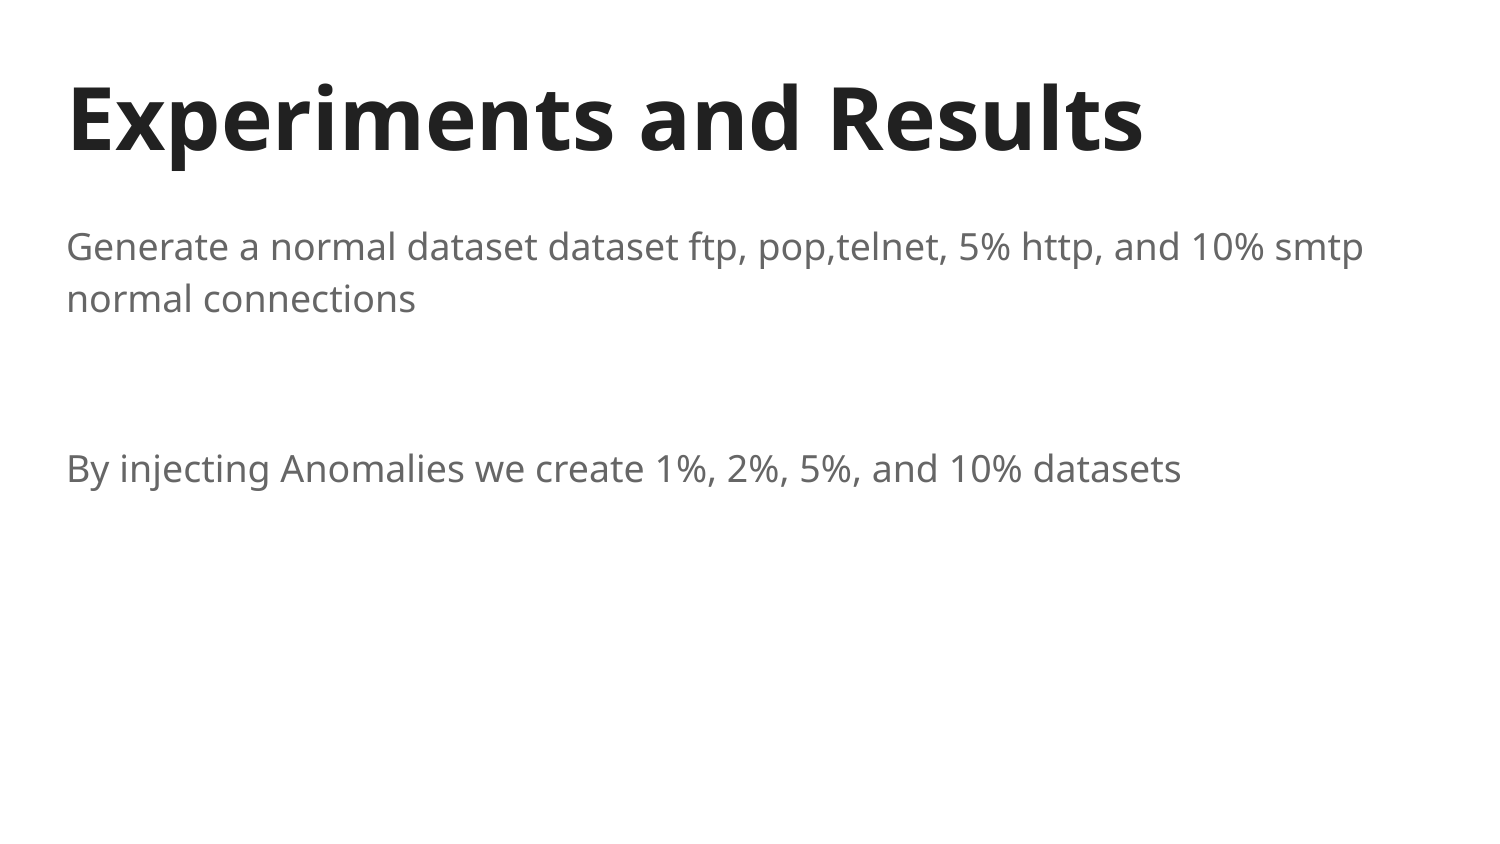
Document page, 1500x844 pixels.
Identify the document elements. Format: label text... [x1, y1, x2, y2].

list Generate a normal dataset dataset ftp, pop,telnet, 5% http, and 10% smtp normal connections By injecting Anomalies we create 1%, 2%, 5%, and 10% datasets [51, 201, 1449, 750]
title Experiments and Results [51, 48, 1449, 180]
